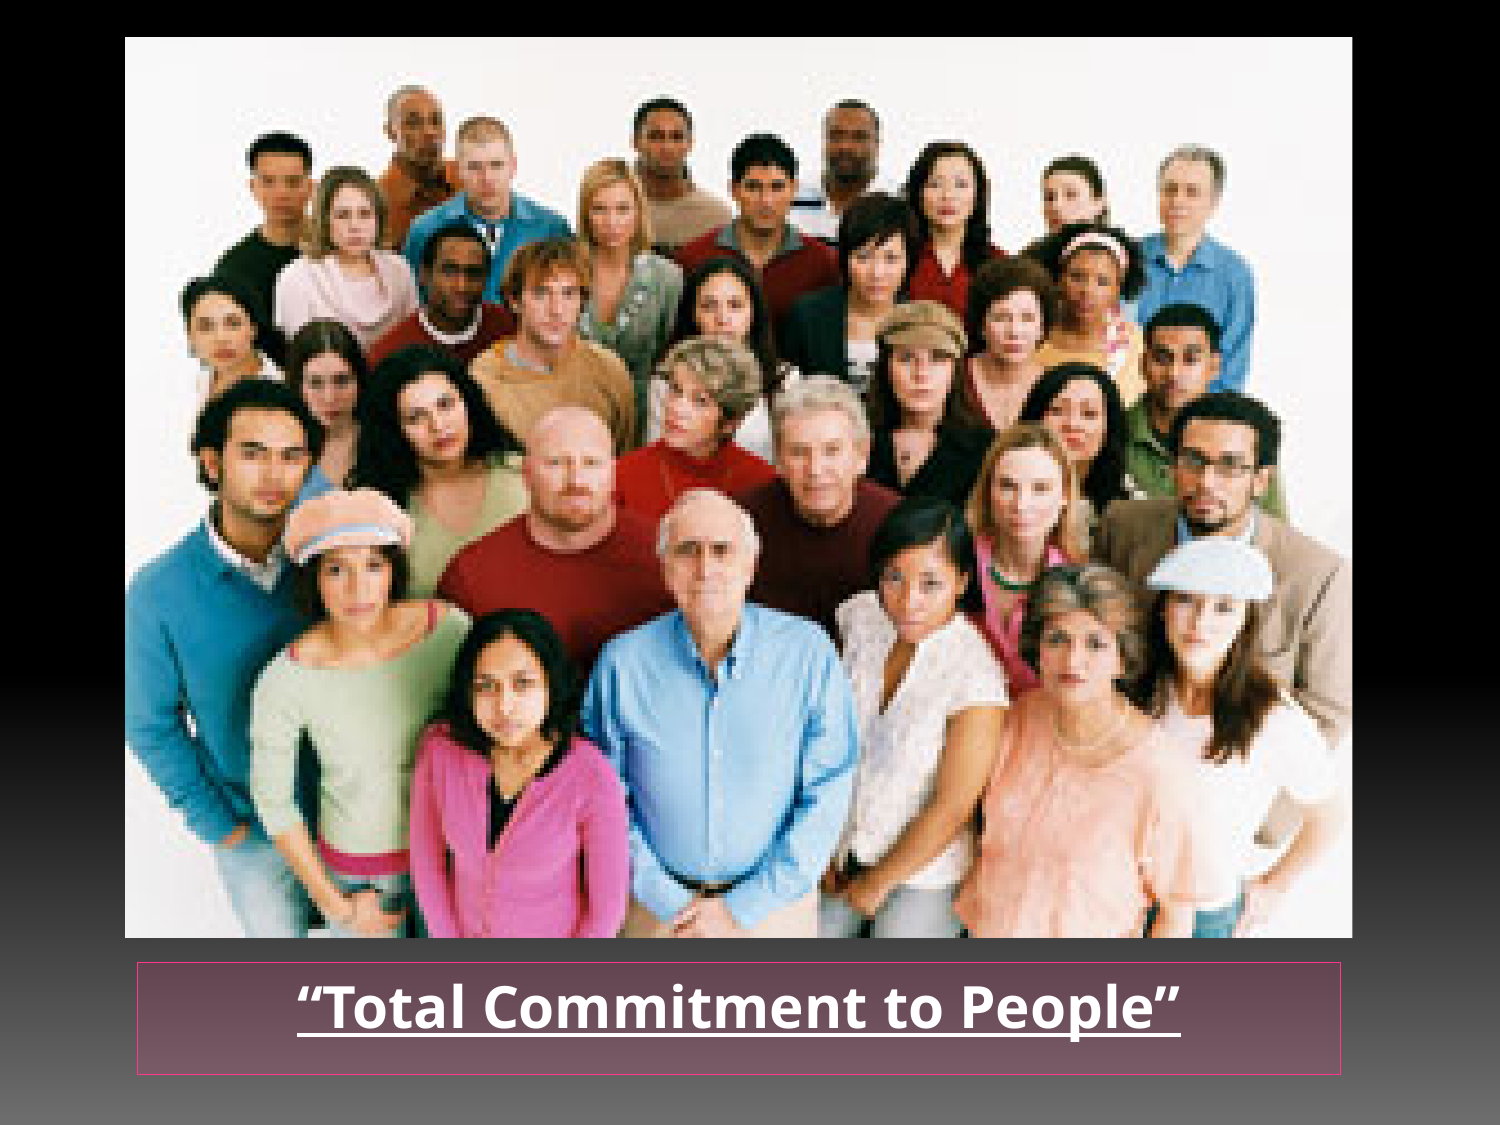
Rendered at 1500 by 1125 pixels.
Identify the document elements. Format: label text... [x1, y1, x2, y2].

picture [124, 37, 1353, 938]
list “Total Commitment to People” [137, 962, 1341, 1075]
